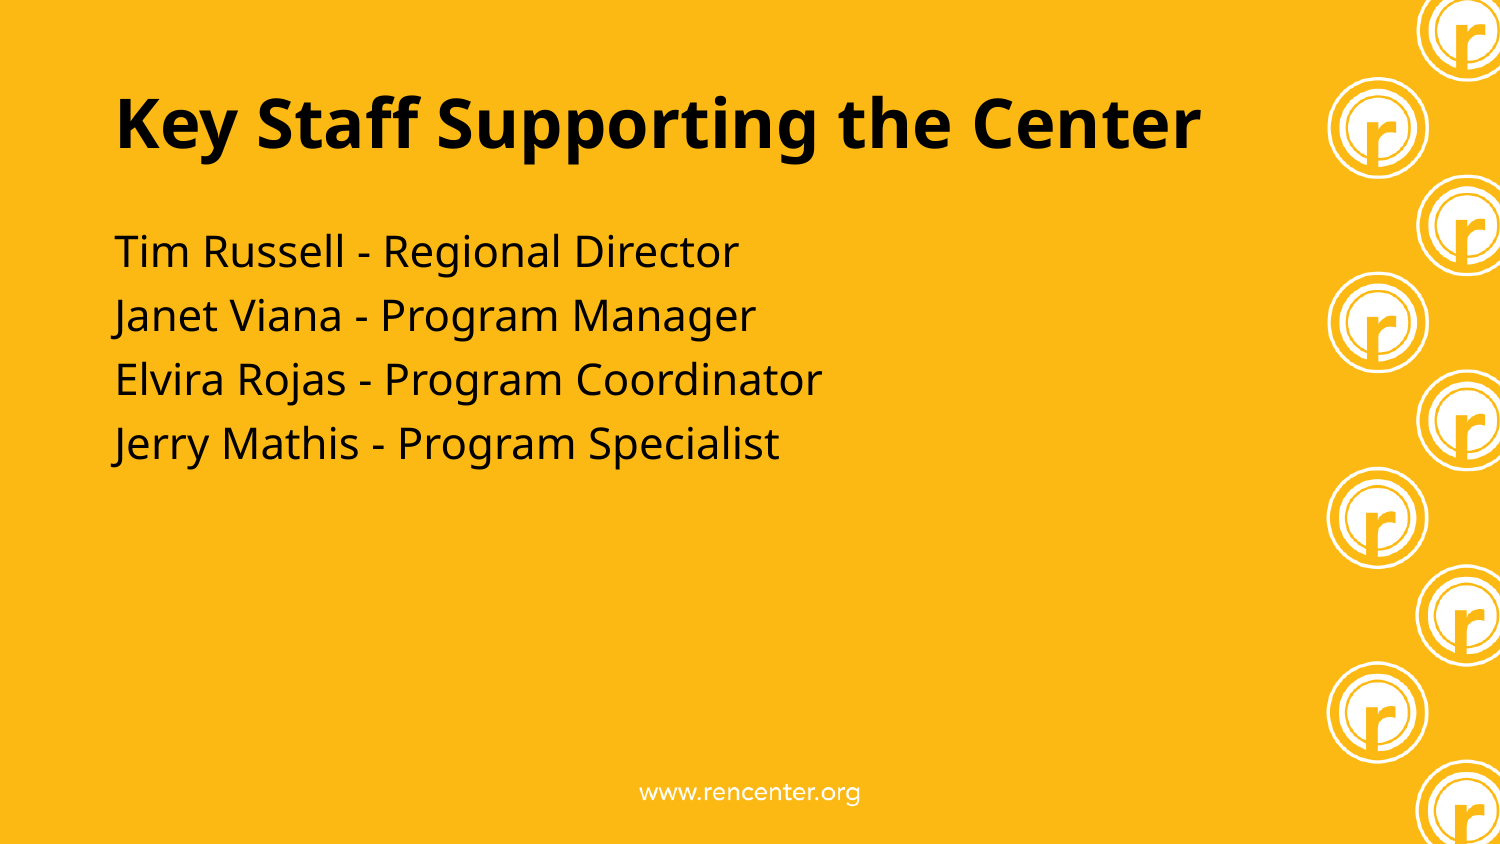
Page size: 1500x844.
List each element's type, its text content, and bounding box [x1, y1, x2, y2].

list Tim Russell - Regional Director Janet Viana - Program Manager Elvira Rojas - Program Coordinator Jerry Mathis - Program Specialist [103, 224, 1310, 760]
title Key Staff Supporting the Center [103, 44, 1310, 208]
picture [0, 0, 1500, 844]
